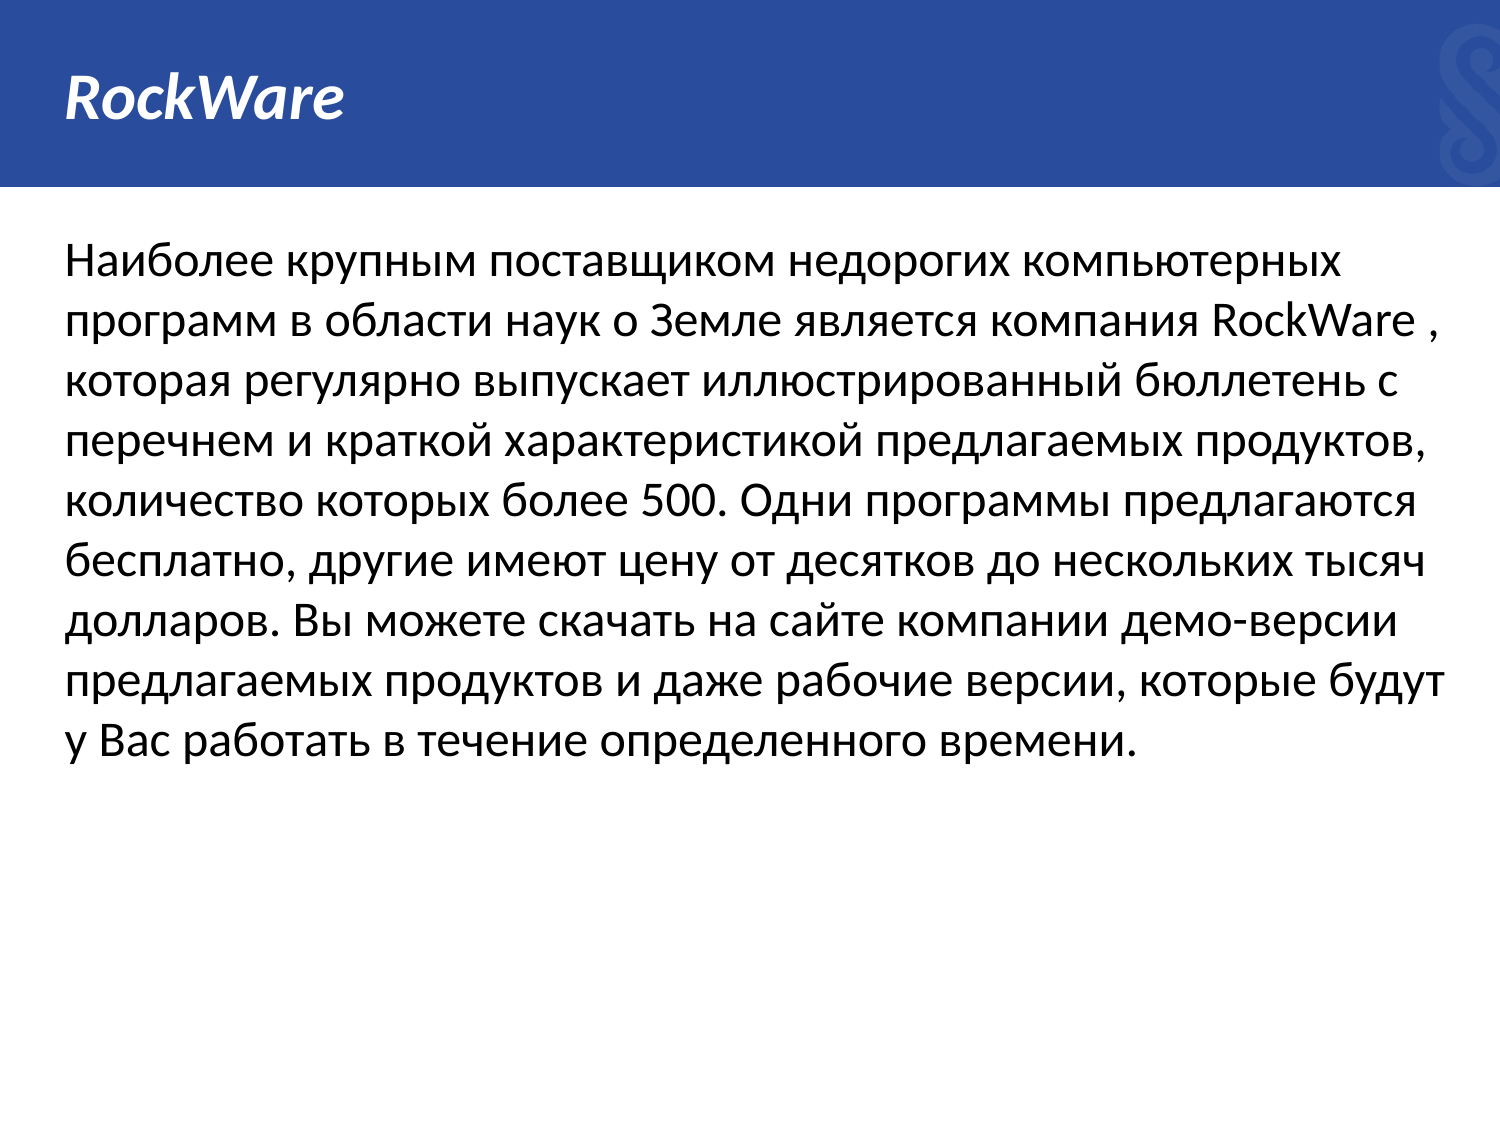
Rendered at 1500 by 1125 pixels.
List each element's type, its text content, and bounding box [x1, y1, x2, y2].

text_box Наиболее крупным поставщиком недорогих компьютерных программ в области наук о Земле является компания RockWare , которая регулярно выпускает иллюстрированный бюллетень с перечнем и краткой характеристикой предлагаемых продуктов, количество которых более 500. Одни программы предлагаются бесплатно, другие имеют цену от десятков до нескольких тысяч долларов. Вы можете скачать на сайте компании демо-версии предлагаемых продуктов и даже рабочие версии, которые будут у Вас работать в течение определенного времени. [49, 219, 1464, 774]
picture [0, 0, 1500, 1125]
title RockWare [49, 52, 1387, 143]
